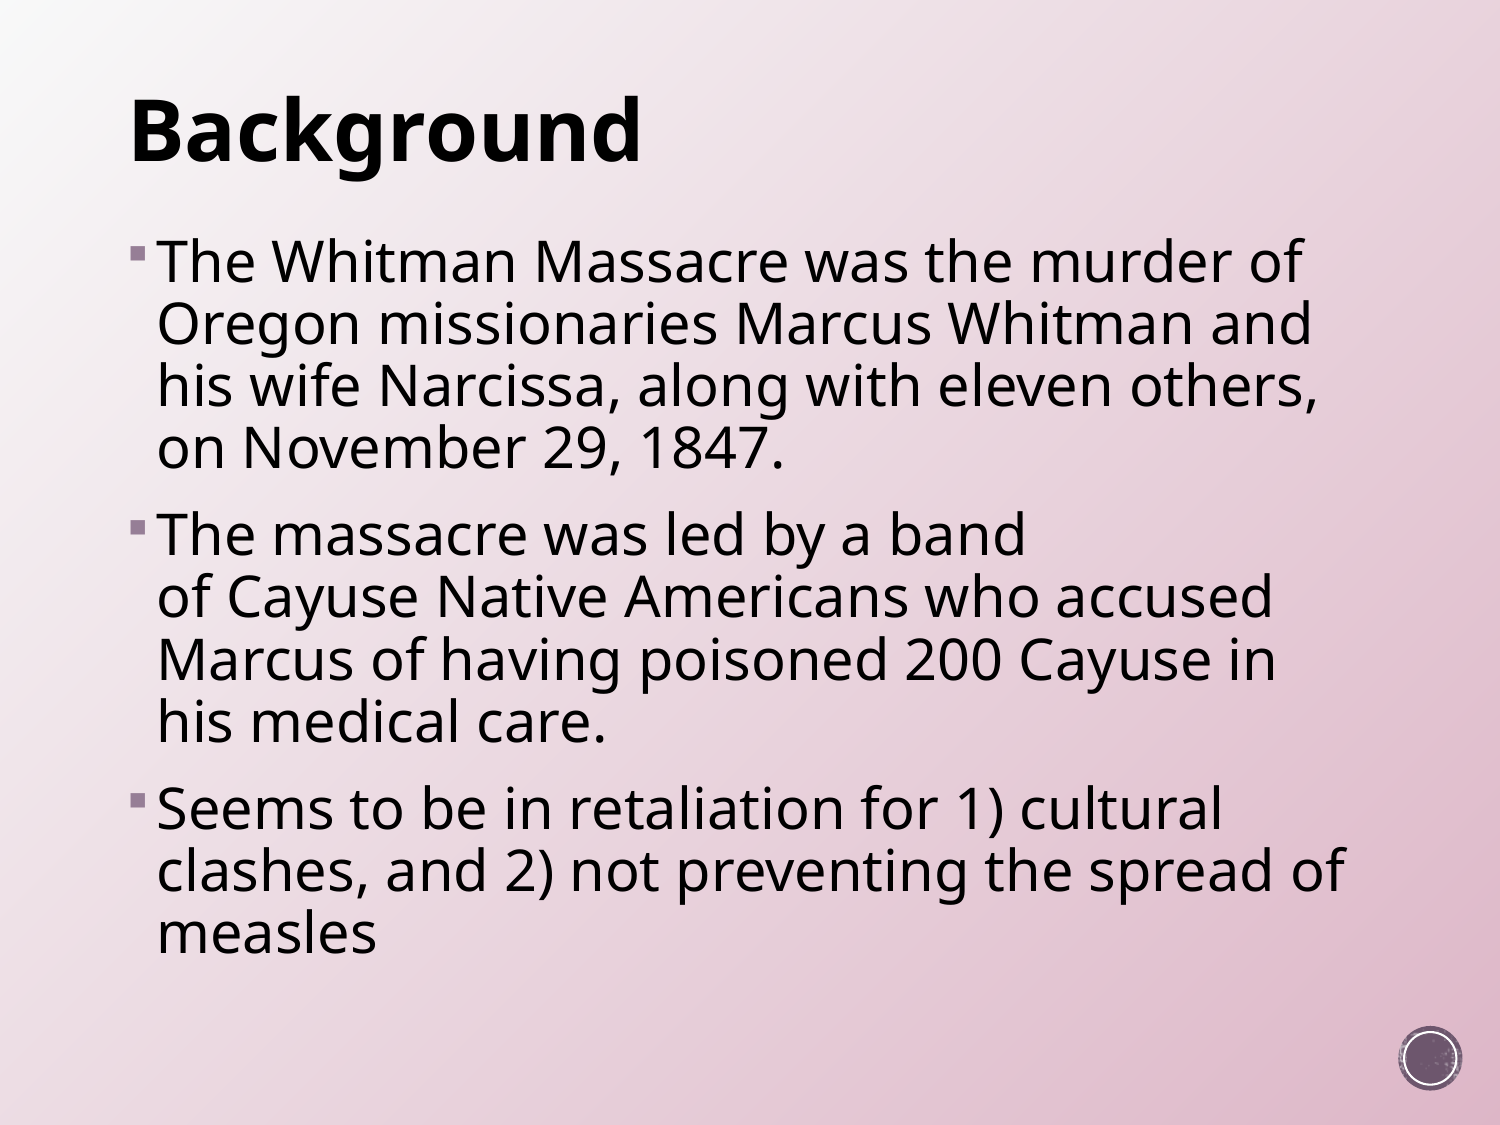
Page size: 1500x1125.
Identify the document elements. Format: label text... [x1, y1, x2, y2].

list The Whitman Massacre was the murder of Oregon missionaries Marcus Whitman and his wife Narcissa, along with eleven others, on November 29, 1847. The massacre was led by a band of Cayuse Native Americans who accused Marcus of having poisoned 200 Cayuse in his medical care. Seems to be in retaliation for 1) cultural clashes, and 2) not preventing the spread of measles [111, 224, 1387, 975]
title Background [112, 79, 1388, 188]
